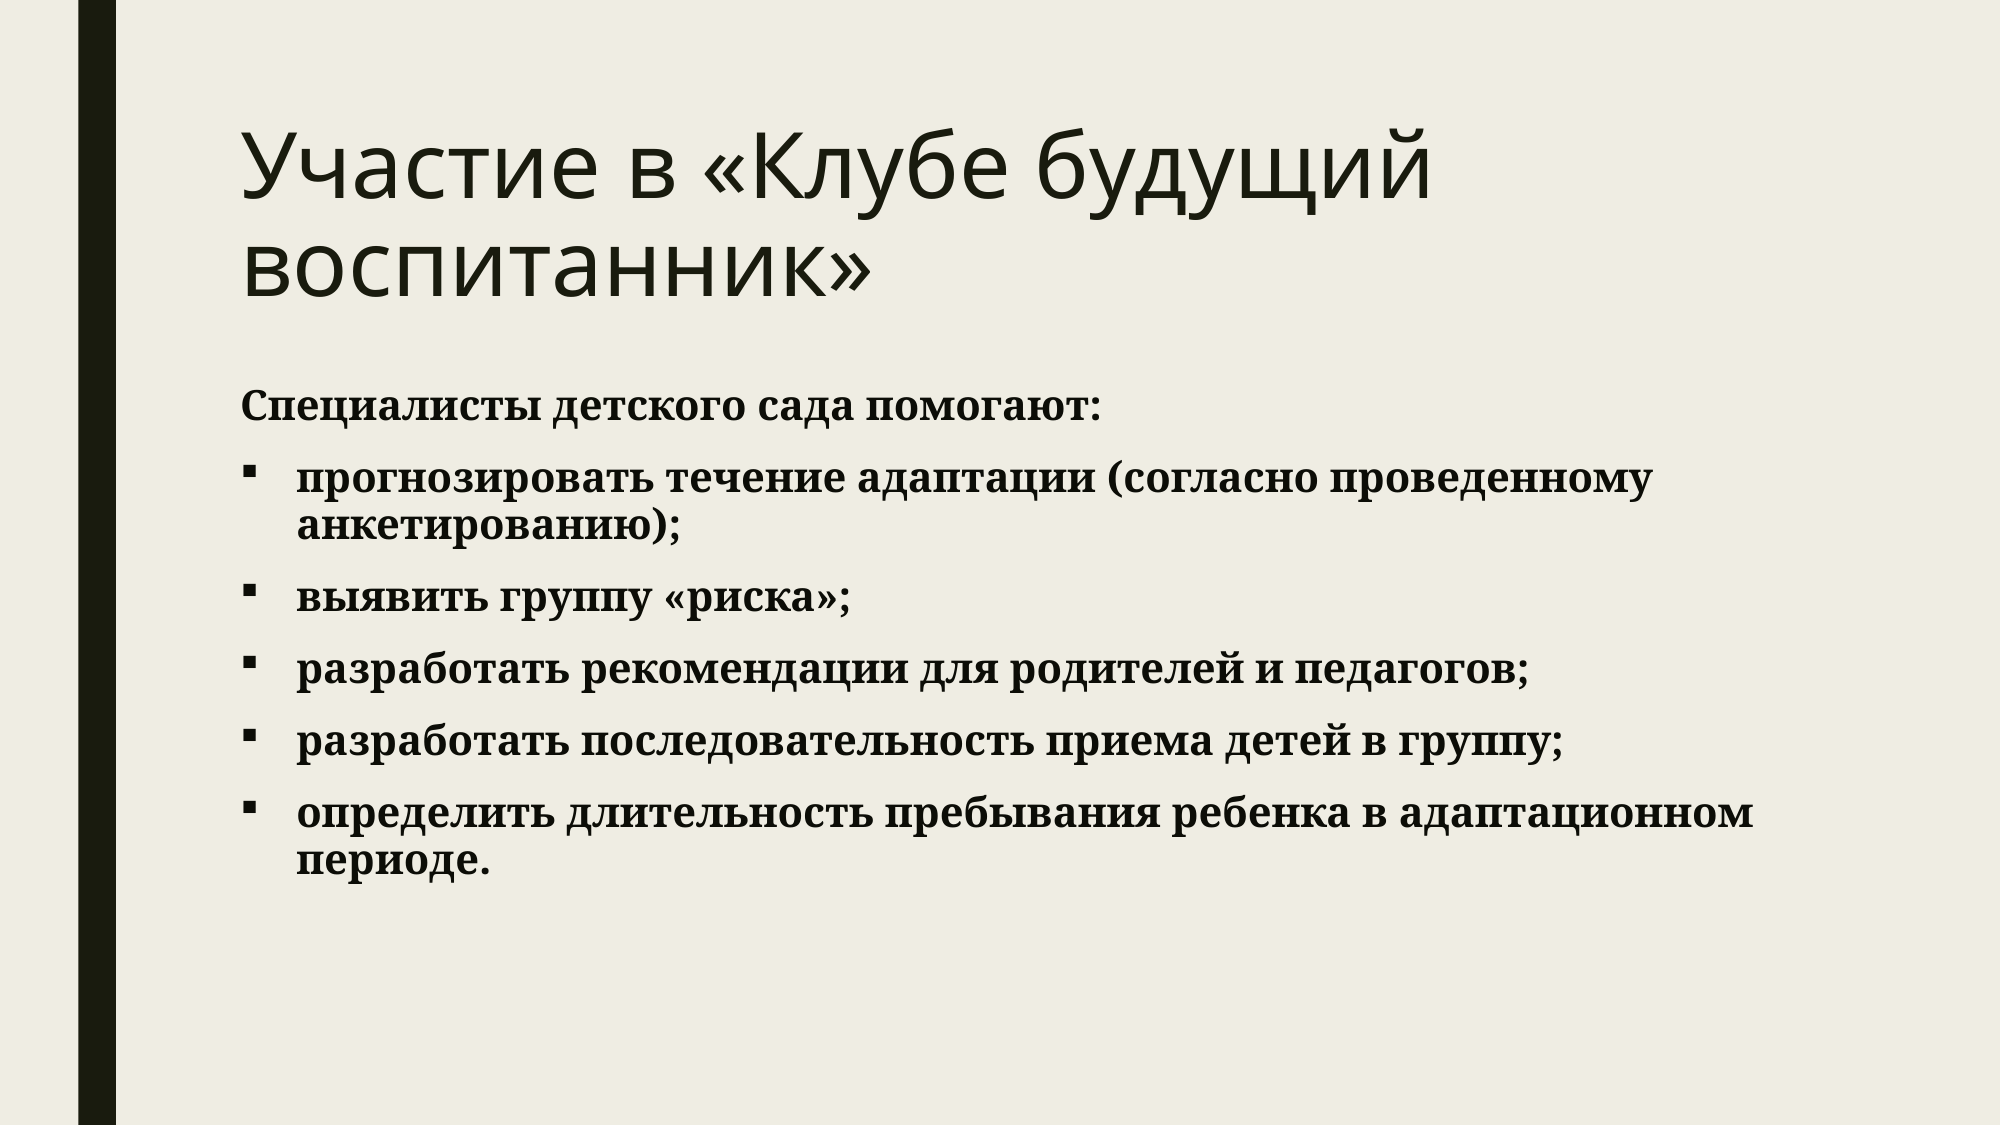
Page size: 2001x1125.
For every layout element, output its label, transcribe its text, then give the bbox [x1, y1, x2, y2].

title Участие в «Клубе будущий воспитанник» [225, 112, 1800, 357]
list Специалисты детского сада помогают: прогнозировать течение адаптации (согласно проведенному анкетированию); выявить группу «риска»; разработать рекомендации для родителей и педагогов; разработать последовательность приема детей в группу; определить длительность пребывания ребенка в адаптационном периоде. [225, 375, 1800, 963]
